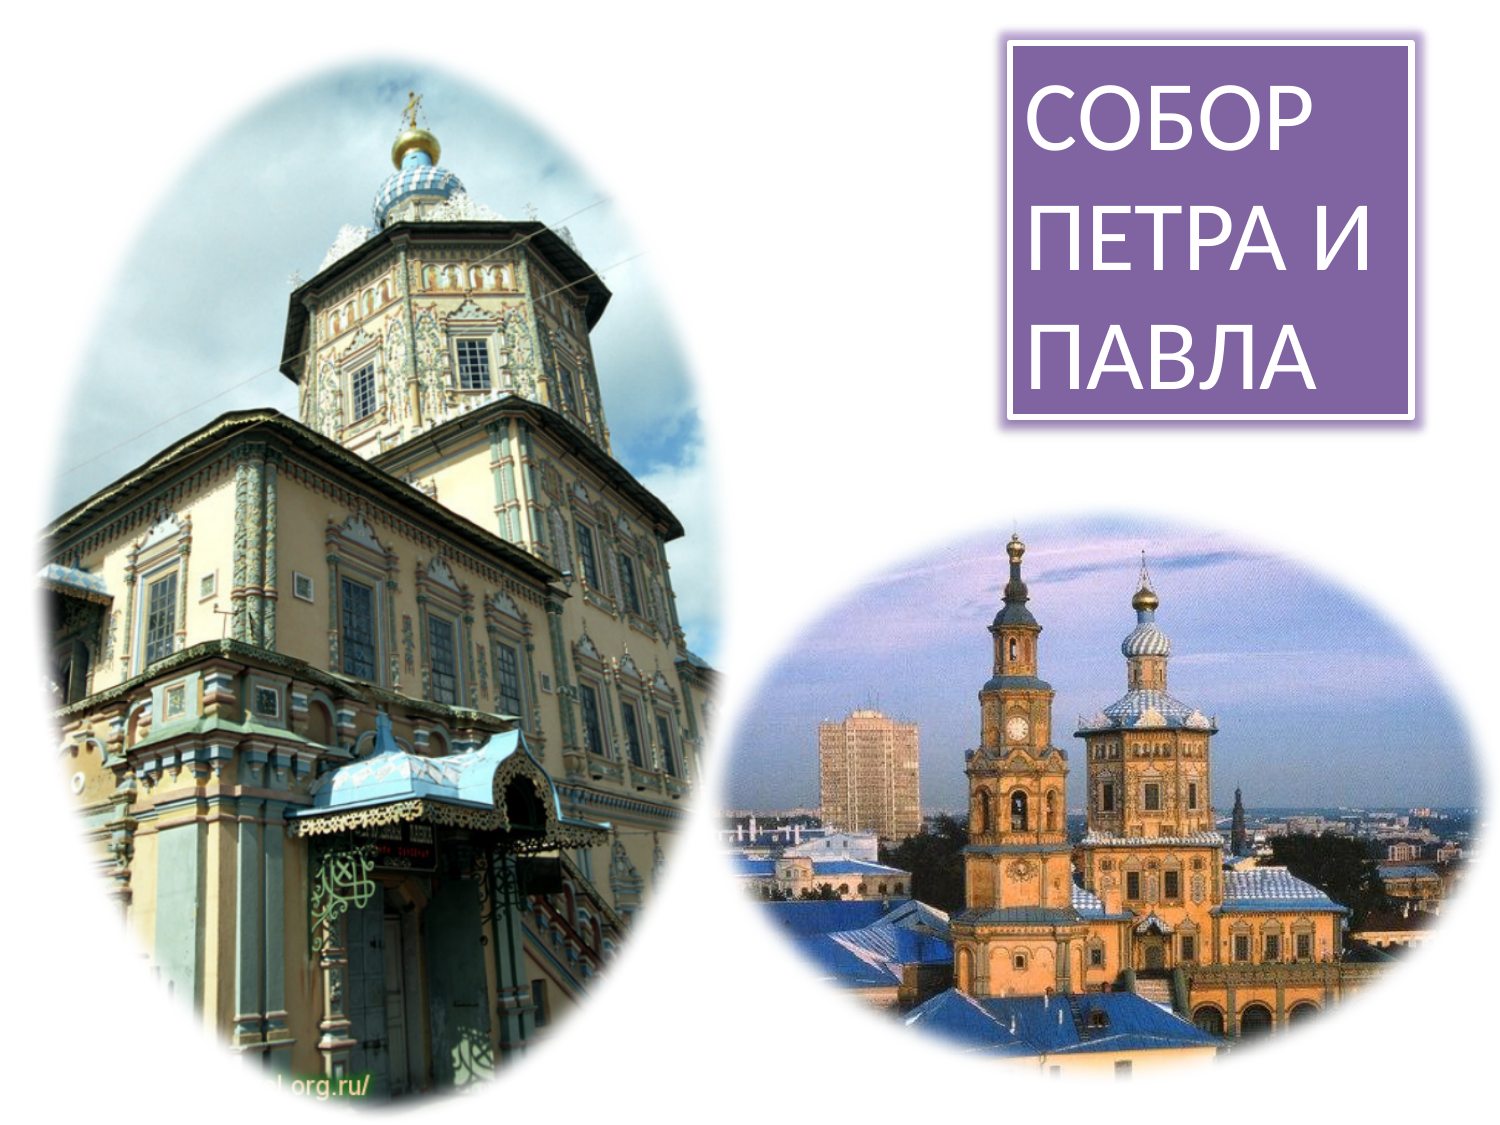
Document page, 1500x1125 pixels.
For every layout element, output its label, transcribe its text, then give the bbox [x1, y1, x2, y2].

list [29, 42, 739, 1125]
text_box СОБОР ПЕТРА И ПАВЛА [1007, 40, 1415, 420]
picture [702, 499, 1500, 1086]
